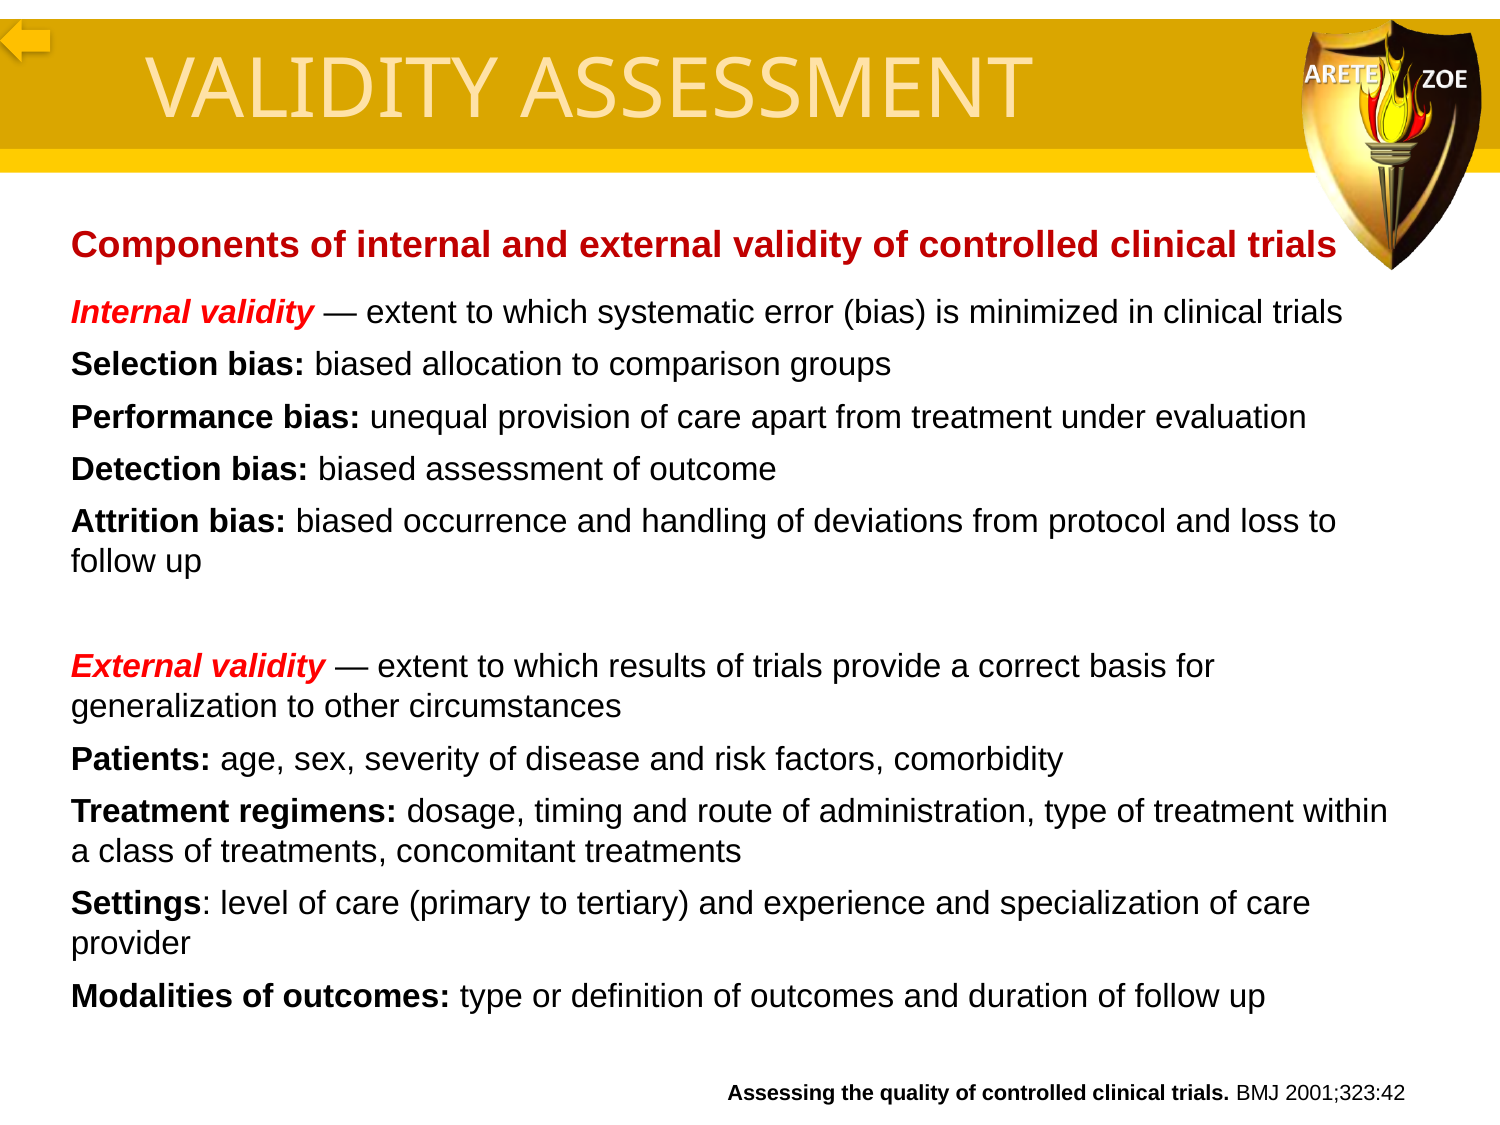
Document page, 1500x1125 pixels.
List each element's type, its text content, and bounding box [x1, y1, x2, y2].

text_box Assessing the quality of controlled clinical trials. BMJ 2001;323:42 [712, 1071, 1463, 1113]
text_box VALIDITY ASSESSMENT [0, 19, 1281, 147]
text_box [0, 147, 1281, 175]
text_box VALIDITY ASSESSMENT [1493, 19, 1500, 147]
text_box Components of internal and external validity of controlled clinical trials Internal validity — extent to which systematic error (bias) is minimized in clinical trials Selection bias: biased allocation to comparison groups Performance bias: unequal provision of care apart from treatment under evaluation Detection bias: biased assessment of outcome Attrition bias: biased occurrence and handling of deviations from protocol and loss to follow up External validity — extent to which results of trials provide a correct basis for generalization to other circumstances Patients: age, sex, severity of disease and risk factors, comorbidity Treatment regimens: dosage, timing and route of administration, type of treatment within a class of treatments, concomitant treatments Settings: level of care (primary to tertiary) and experience and specialization of care provider Modalities of outcomes: type or definition of outcomes and duration of follow up [56, 212, 1425, 1022]
text_box [1493, 147, 1500, 175]
picture [1286, 10, 1489, 276]
text_box [0, 18, 51, 64]
